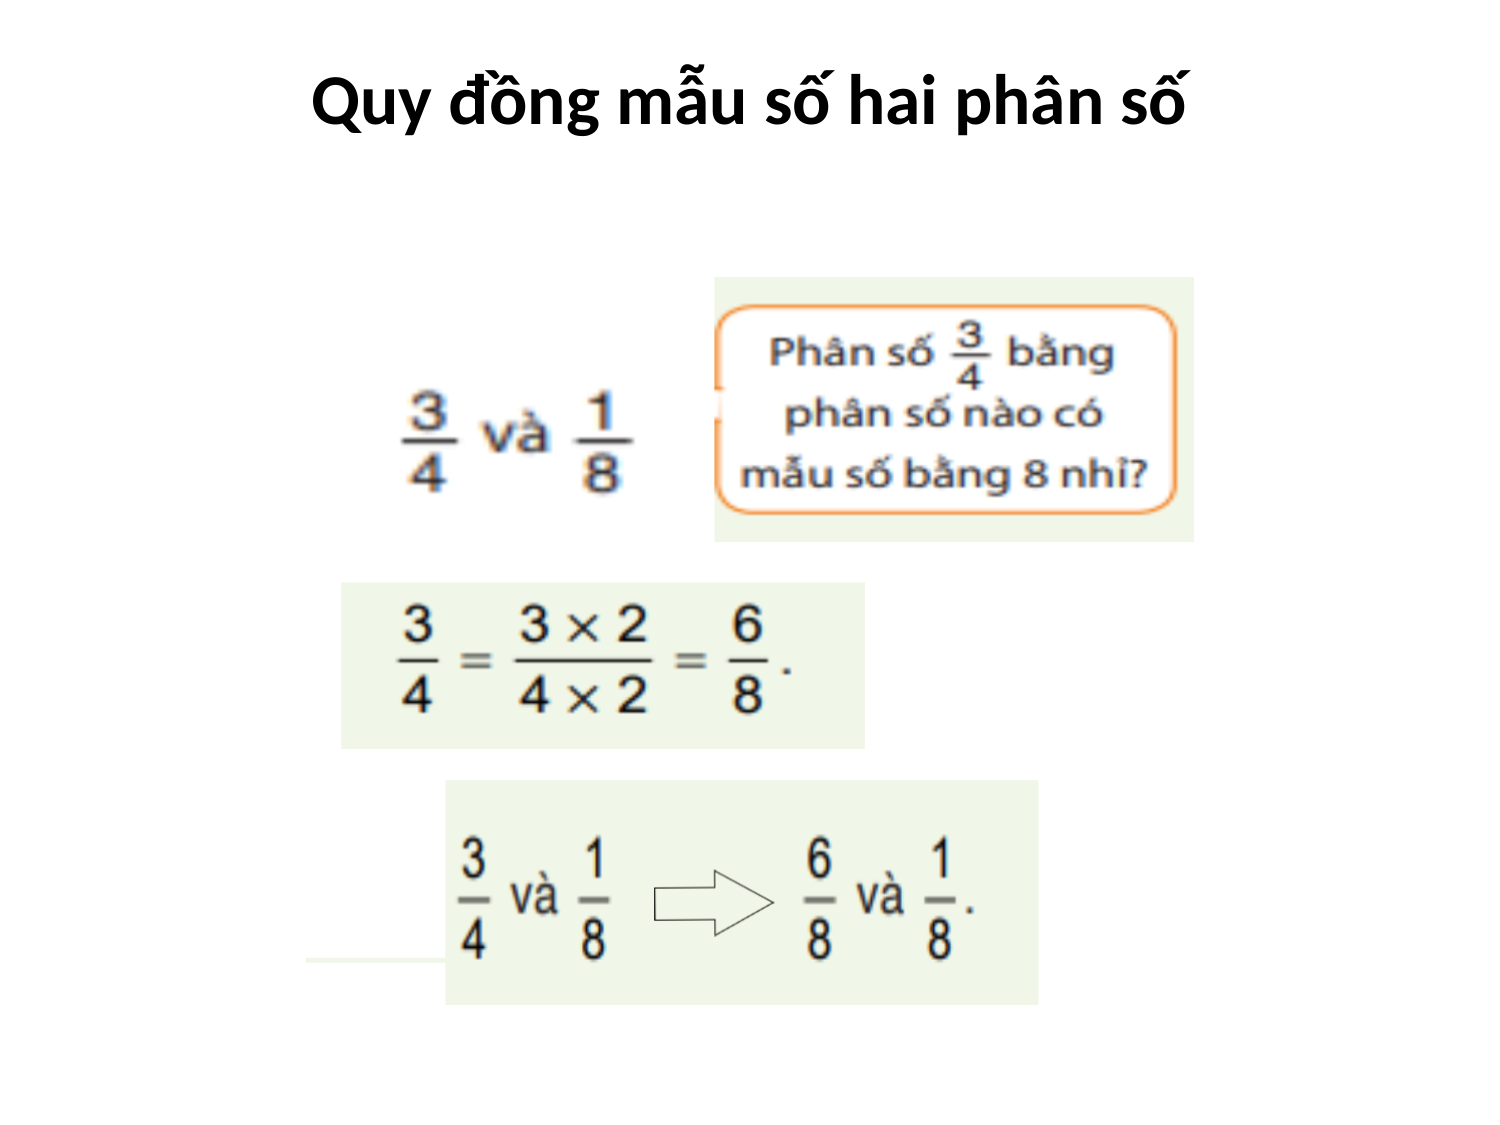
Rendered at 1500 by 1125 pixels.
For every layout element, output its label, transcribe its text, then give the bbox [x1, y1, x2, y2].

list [305, 262, 1195, 1006]
title Quy đồng mẫu số hai phân số [75, 45, 1425, 233]
